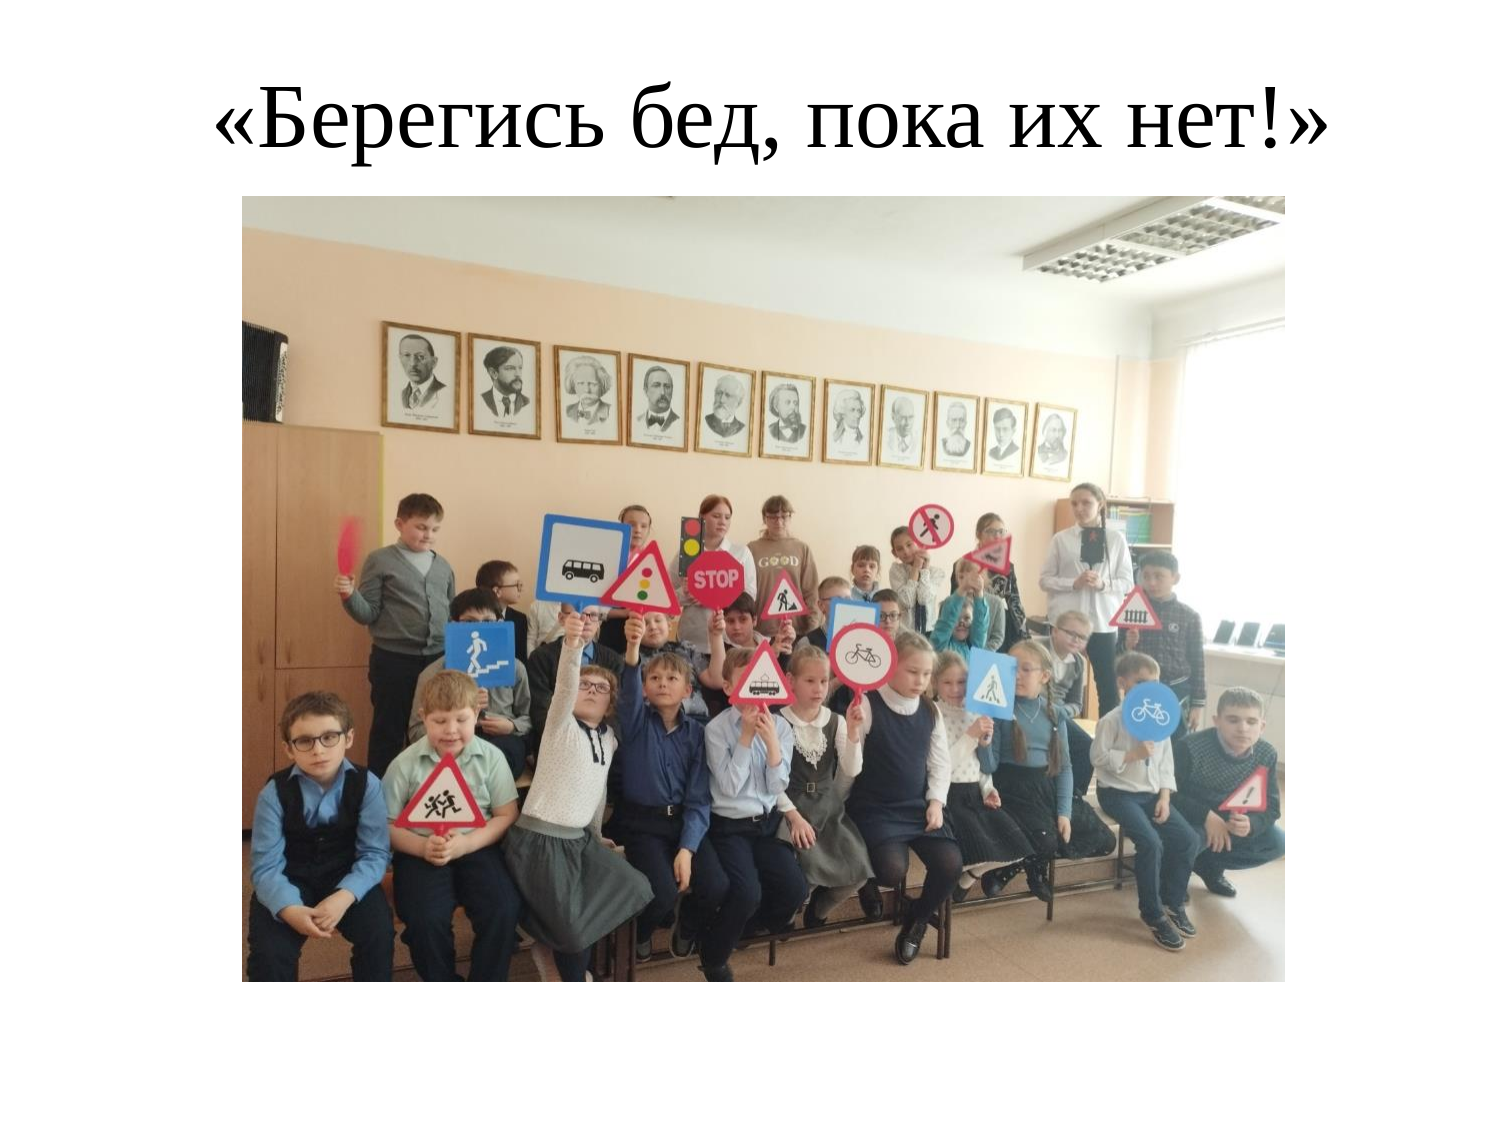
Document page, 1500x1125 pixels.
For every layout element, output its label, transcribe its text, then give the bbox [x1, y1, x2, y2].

text_box «Берегись бед, пока их нет!» [196, 48, 1367, 174]
picture [241, 195, 1285, 982]
